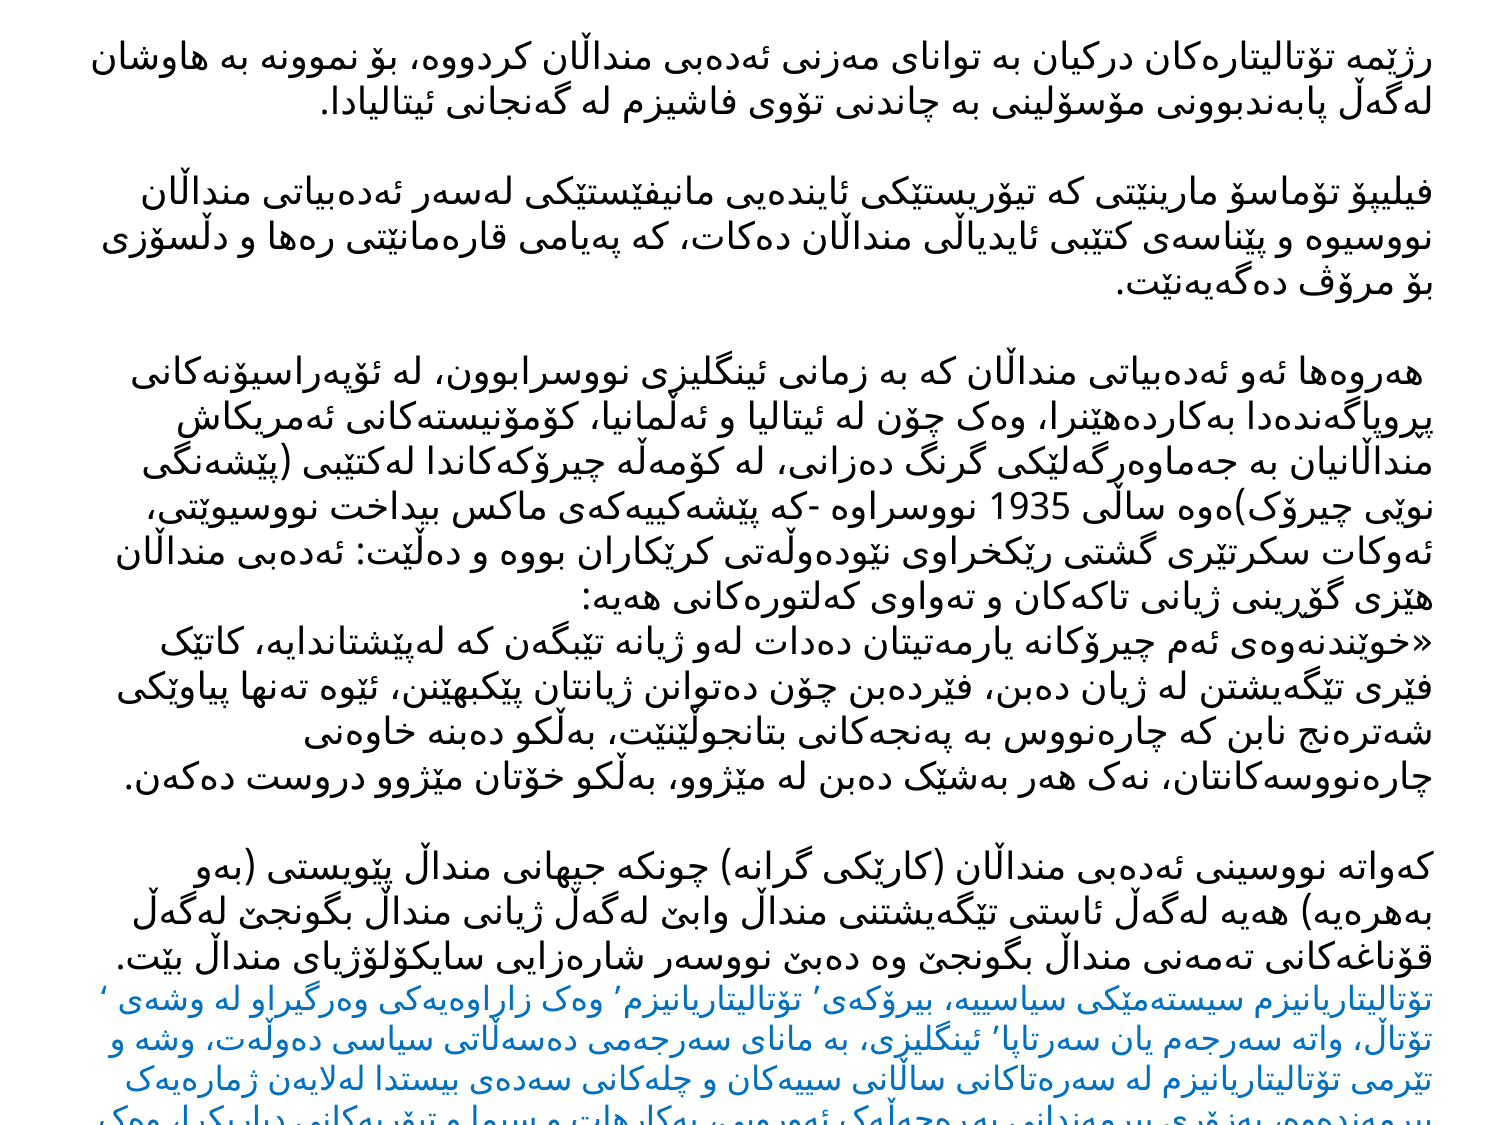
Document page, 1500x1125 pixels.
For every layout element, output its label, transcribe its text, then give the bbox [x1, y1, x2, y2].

text_box رژێمە تۆتالیتارەکان درکیان بە توانای مەزنی ئەدەبی منداڵان کردووە، بۆ نموونە بە هاوشان لەگەڵ پابەندبوونی مۆسۆلینی بە چاندنی تۆوی فاشیزم لە گەنجانی ئیتالیادا. فیلیپۆ تۆماسۆ مارینێتی کە تیۆریستێکی ئایندەیی مانیفێستێکی لەسەر ئەدەبیاتی منداڵان نووسیوە و پێناسەی کتێبی ئایدیاڵی منداڵان دەکات، کە پەیامی قارەمانێتی رەها و دڵسۆزی بۆ مرۆڤ دەگەیەنێت. هەروەها ئەو ئەدەبیاتی منداڵان کە بە زمانی ئینگلیزی نووسرابوون، لە ئۆپەراسیۆنەکانی پڕوپاگەندەدا بەکاردەهێنرا، وەک چۆن لە ئیتالیا و ئەڵمانیا، کۆمۆنیستەکانی ئەمریکاش منداڵانیان بە جەماوەرگەلێکی گرنگ دەزانی، لە کۆمەڵە چیرۆکەکاندا لەکتێبی (پێشەنگی نوێی چیرۆک)ەوە ساڵی 1935 نووسراوە -کە پێشەکییەکەی ماکس بیداخت نووسیوێتی، ئەوکات سکرتێری گشتی رێکخراوی نێودەوڵەتی کرێکاران بووە و دەڵێت: ئەدەبی منداڵان هێزی گۆڕینی ژیانی تاکەکان و تەواوی کەلتورەکانی هەیە: «خوێندنەوەی ئەم چیرۆکانە یارمەتیتان دەدات لەو ژیانە تێبگەن کە لەپێشتاندایە، کاتێک فێری تێگەیشتن لە ژیان دەبن، فێردەبن چۆن دەتوانن ژیانتان پێکبهێنن، ئێوە تەنها پیاوێکی شەترەنج نابن کە چارەنووس بە پەنجەکانی بتانجوڵێنێت، بەڵکو دەبنە خاوەنی چارەنووسەکانتان، نەک هەر بەشێک دەبن لە مێژوو، بەڵکو خۆتان مێژوو دروست دەکەن. کەواتە نووسینی ئەدەبی منداڵان (کارێکی گرانە) چونکە جیھانی منداڵ پێویستی (بەو بەھرەیە) ھەیە لەگەڵ ئاستی تێگەیشتنی منداڵ وابێ لەگەڵ ژیانی منداڵ بگونجێ لەگەڵ قۆناغەکانی تەمەنی منداڵ بگونجێ وە دەبێ نووسەر شارەزایی سایکۆلۆژیای منداڵ بێت. تۆتالیتاریانیزم سیسته‌مێکی سیاسییه، بیرۆکه‌ی’ تۆتالیتاریانیزم’ وه‌ک زاراوه‌یه‌کی وه‌رگیراو له وشه‌ی ‘ تۆتاڵ، واته سه‌رجه‌م یان سه‌رتاپا’ ئینگلیزی، به مانای سه‌رجه‌می ده‌سه‌ڵاتی سیاسی ده‌وڵه‌ت، وشه و تێرمی تۆتالیتاریانیزم له سه‌ره‌تاکانی ساڵانی سییه‌کان و چله‌کانی سه‌ده‌ی بیستدا له‌لایه‌ن ژماره‌یه‌ک بیرمه‌نده‌وه، به‌زۆری بیرمه‌ندانی به‌ڕه‌چه‌ڵه‌ک ئه‌وروپی، به‌کارهات و سیما و تیۆریه‌کانی دیاریکرا، وه‌ک هه‌وڵێک بۆ تێگه‌یشتن له‌و دیکتاتۆریه‌ته‌ی که سه‌ری ده‌ردێنا له ئه‌ڵمانیای ژێر سایه‌ی هیتله‌ر، ڕوسیای ژێر سێبه‌ری ستالین و ئیتالیای ژێر ڕکێفی مۆسۆلینی. [75, 24, 1450, 1125]
